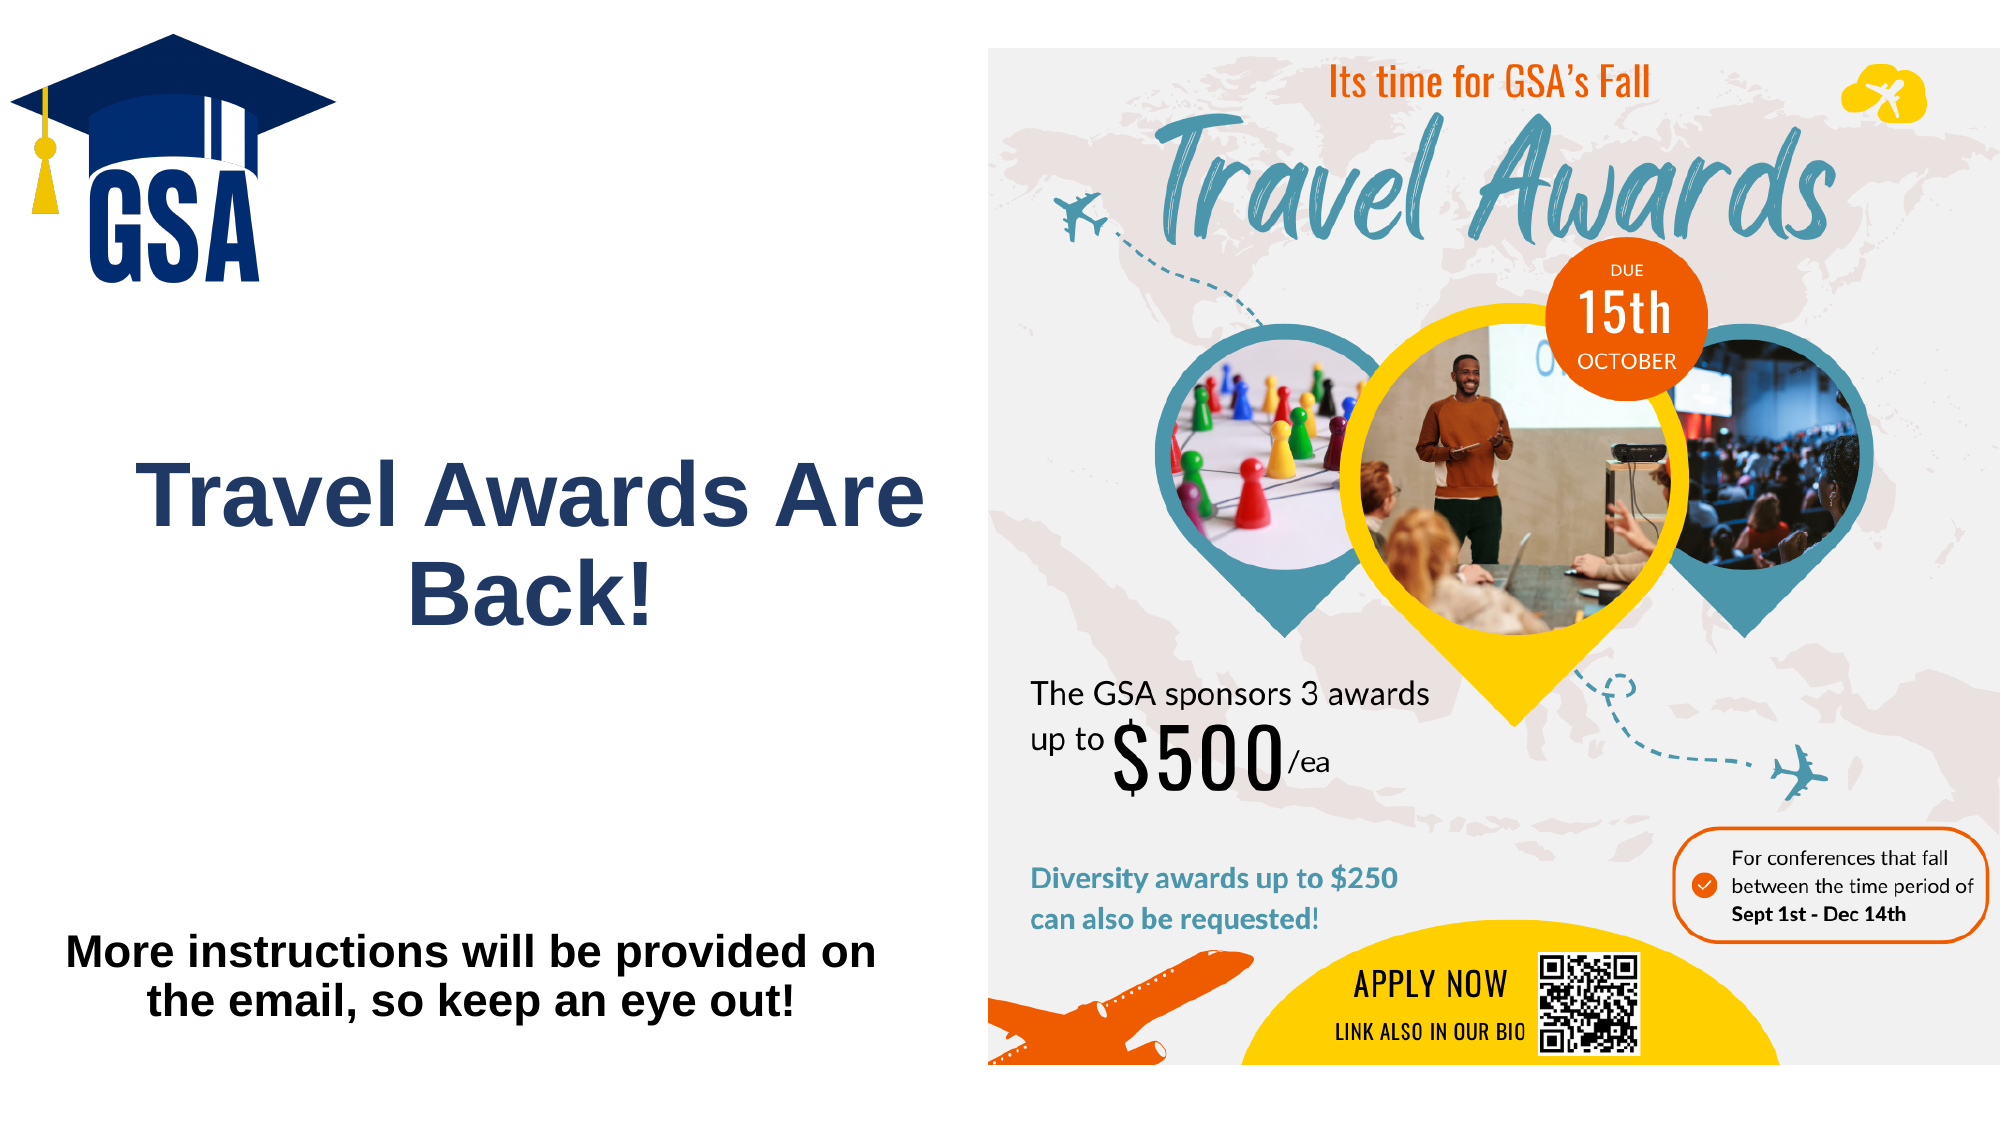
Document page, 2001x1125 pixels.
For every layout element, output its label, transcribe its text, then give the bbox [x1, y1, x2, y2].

list More instructions will be provided on the email, so keep an eye out! [26, 920, 911, 1076]
picture [988, 48, 2000, 1065]
title Travel Awards Are Back! [89, 172, 973, 920]
picture [0, 0, 346, 346]
